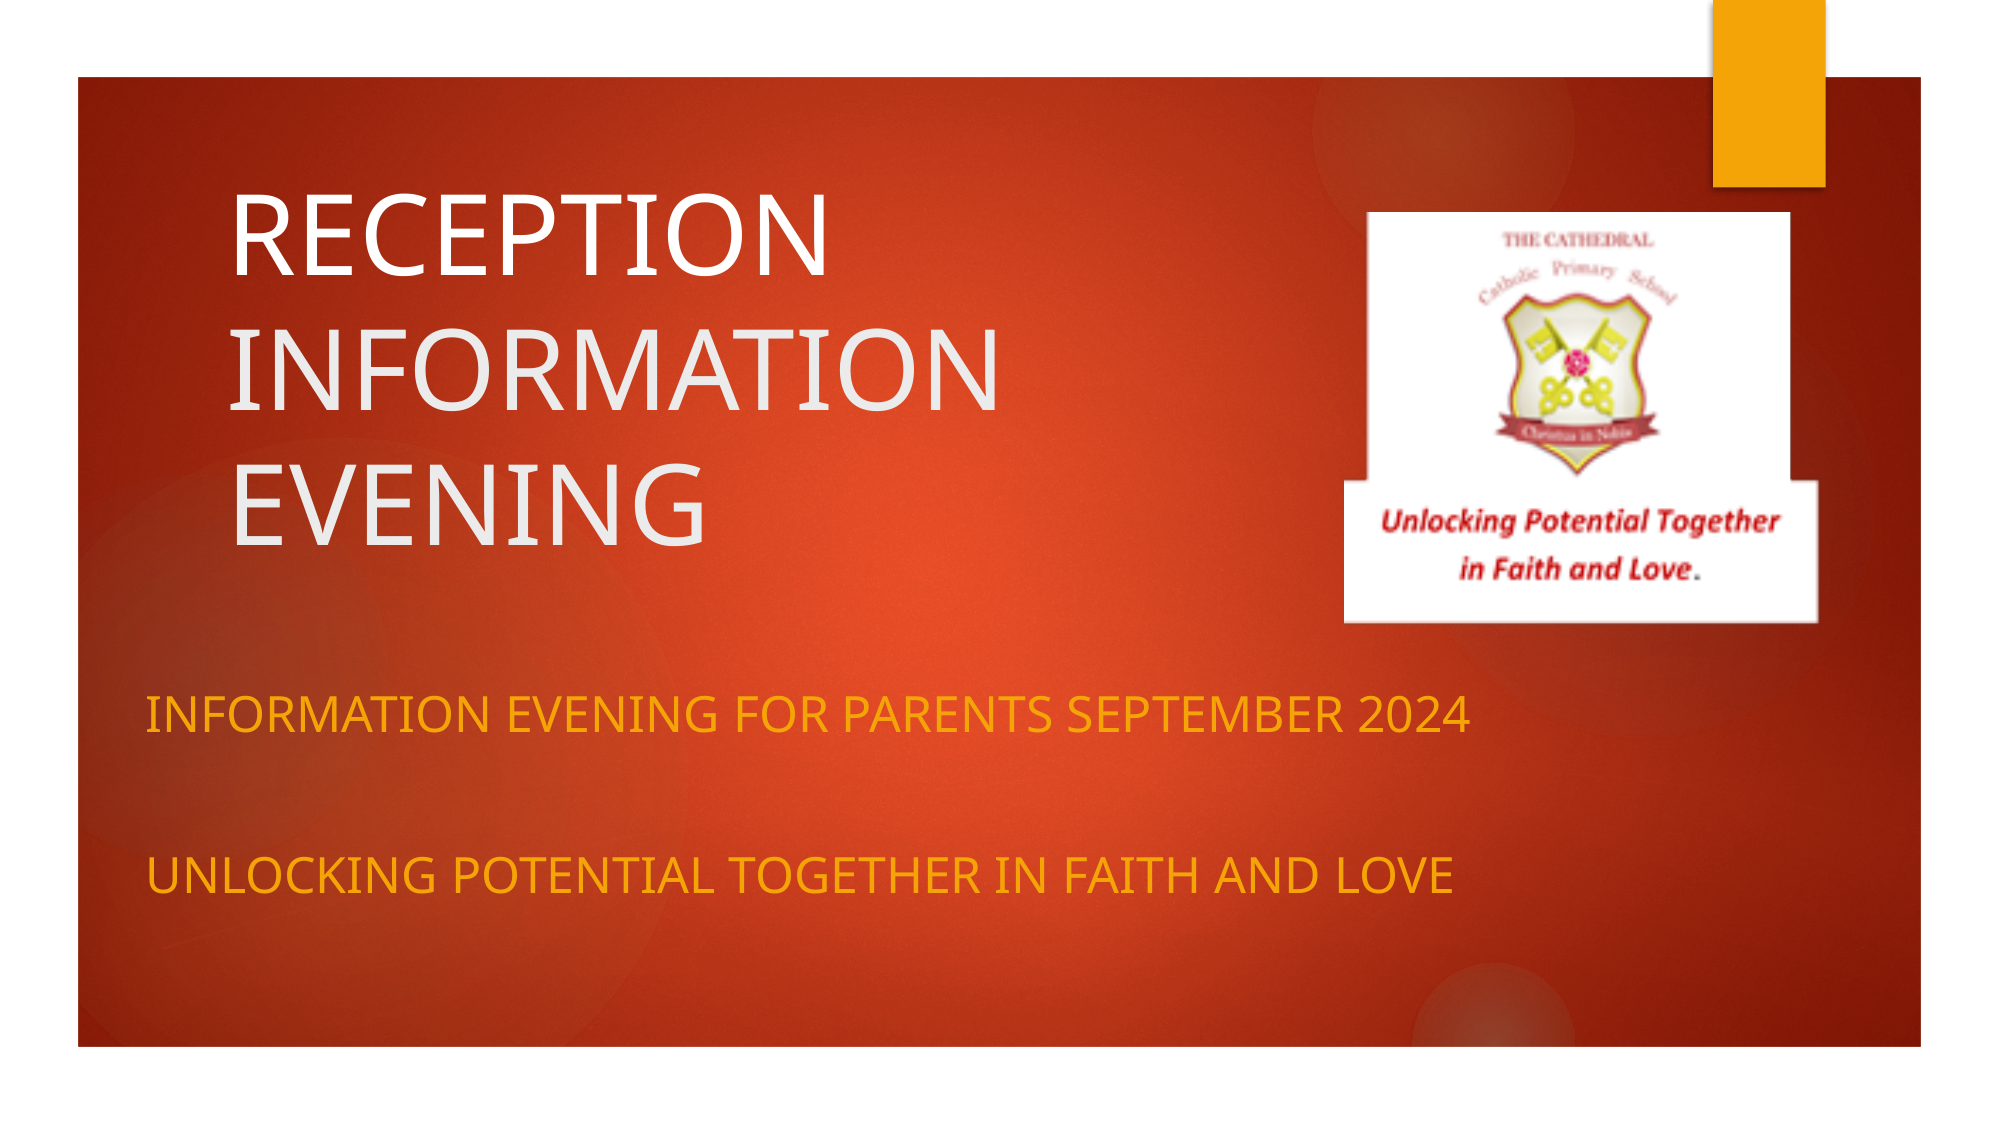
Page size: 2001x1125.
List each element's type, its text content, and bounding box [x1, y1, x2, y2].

subtitle Information Evening for Parents SEPTEMBER 2024 Unlocking potential together in Faith and love [130, 674, 1793, 947]
title RECEPTION INFORMATION EVENING [211, 183, 1712, 576]
picture [1343, 212, 1823, 628]
